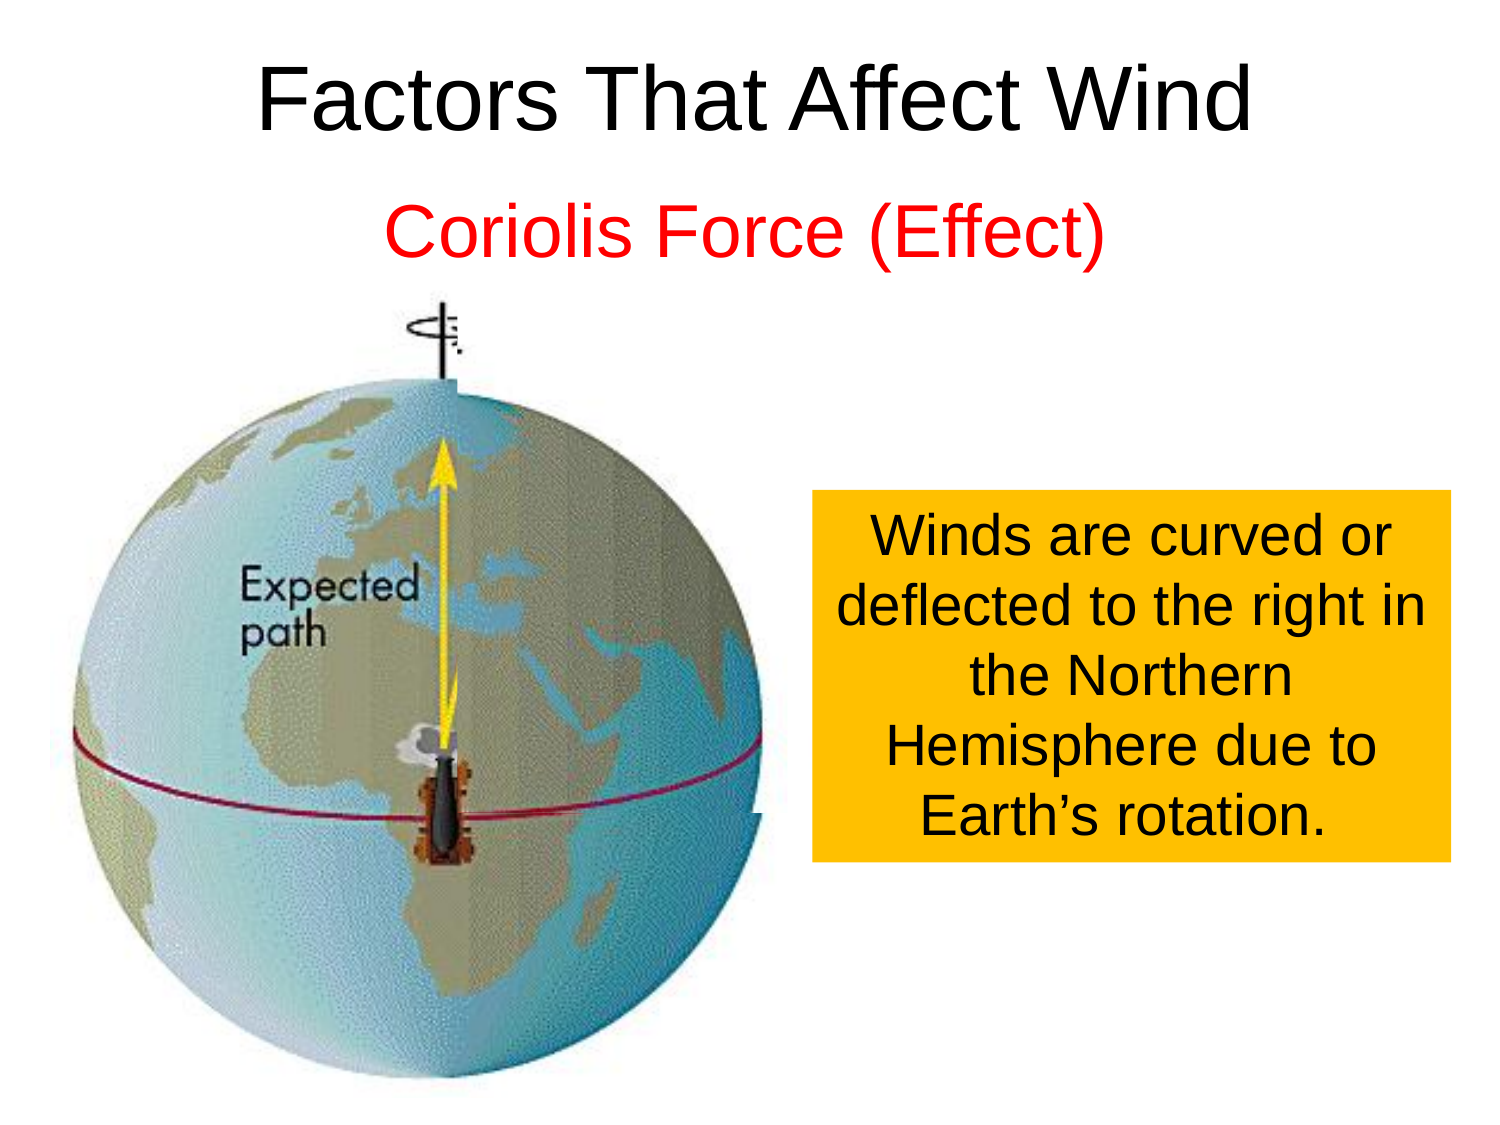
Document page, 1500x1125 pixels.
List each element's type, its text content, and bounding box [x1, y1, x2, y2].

picture [49, 289, 813, 1098]
title Factors That Affect Wind [80, 0, 1431, 174]
text_box Winds are curved or deflected to the right in the Northern Hemisphere due to Earth’s rotation. [816, 489, 1452, 863]
list Coriolis Force (Effect) [50, 174, 1463, 290]
